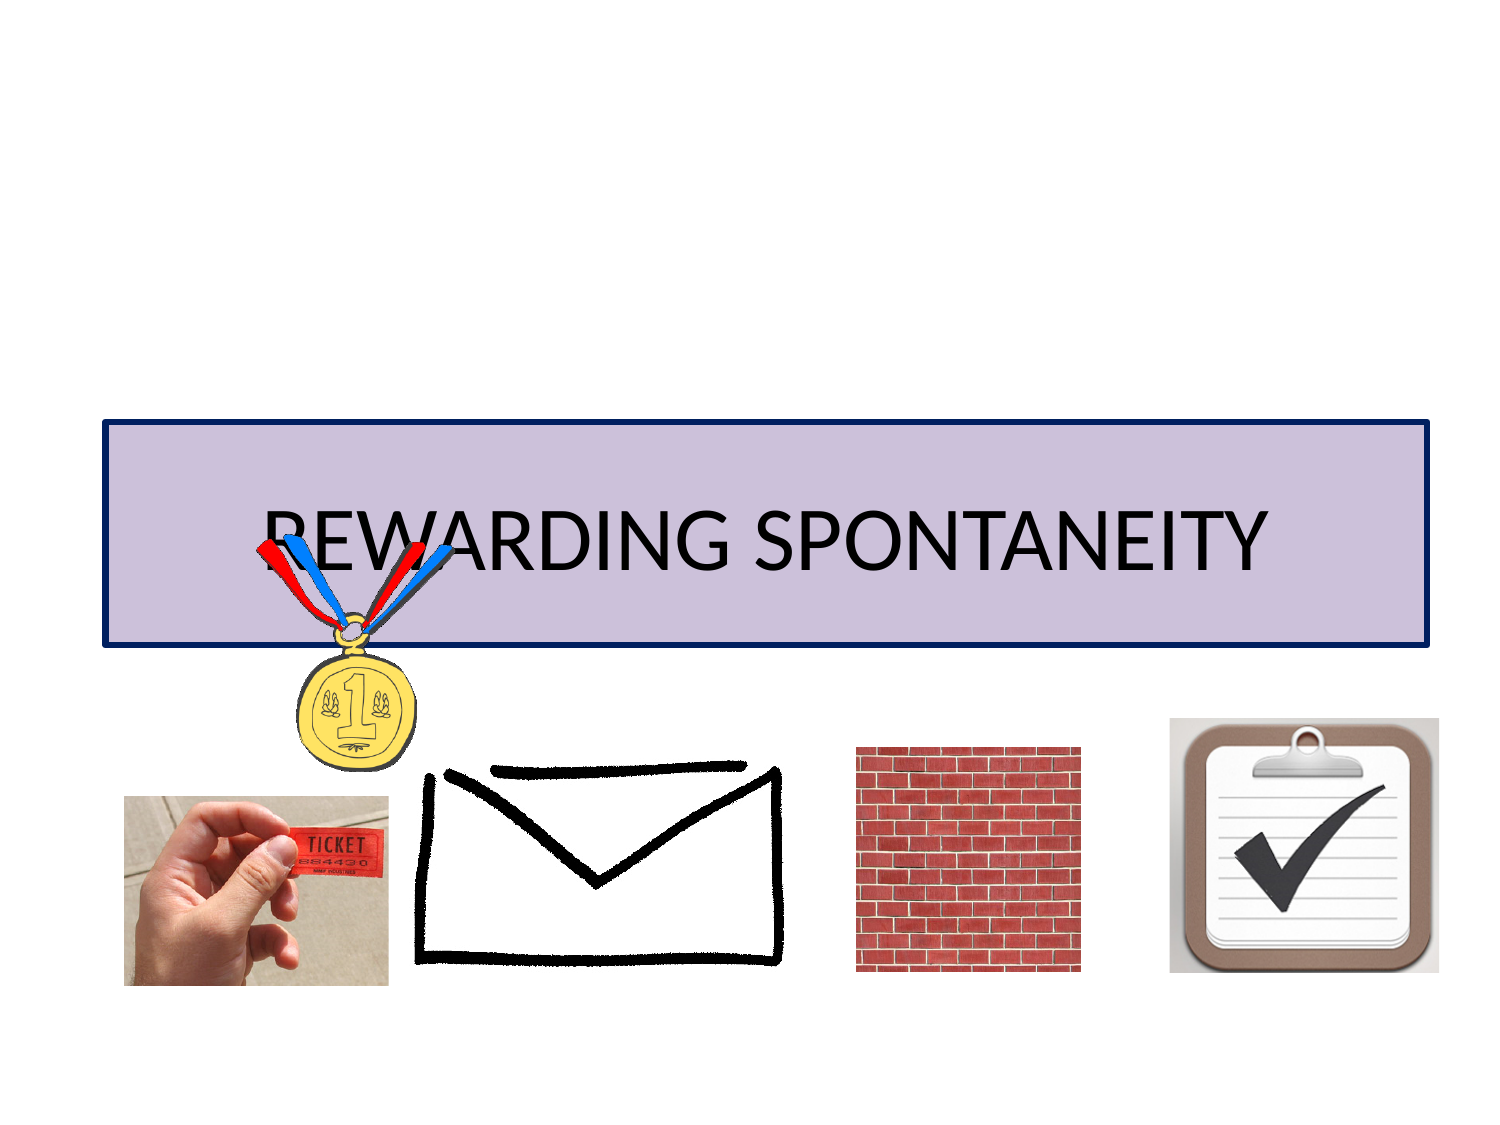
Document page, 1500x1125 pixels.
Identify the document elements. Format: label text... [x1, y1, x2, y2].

text_box REWARDING SPONTANEITY [105, 421, 1428, 646]
picture [123, 534, 806, 1070]
picture [1169, 718, 1440, 974]
picture [856, 747, 1082, 973]
